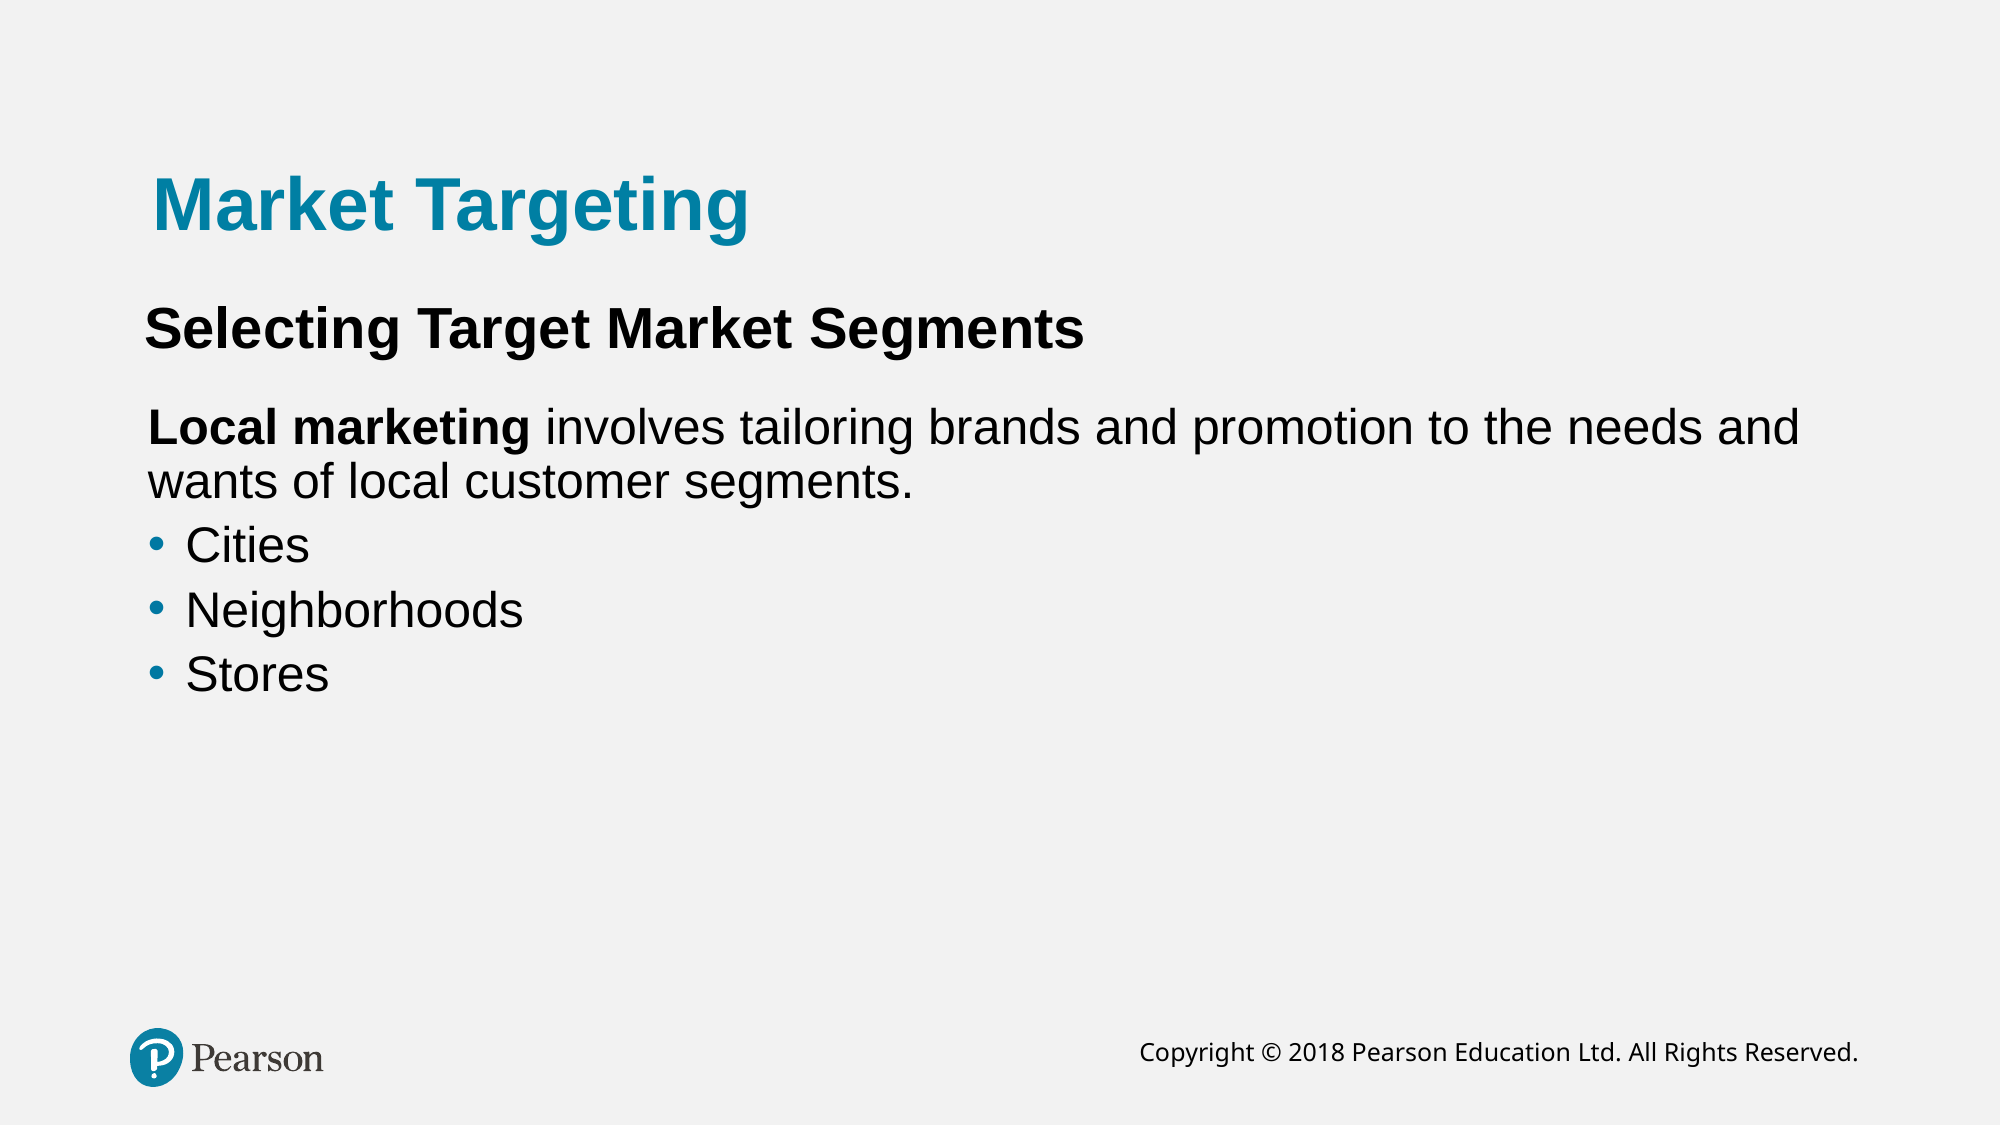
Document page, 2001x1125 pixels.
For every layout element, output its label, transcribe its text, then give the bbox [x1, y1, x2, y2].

list Local marketing involves tailoring brands and promotion to the needs and wants of local customer segments. Cities Neighborhoods Stores [132, 393, 1861, 944]
title Market Targeting [96, 147, 1858, 266]
list Selecting Target Market Segments [129, 290, 1257, 369]
